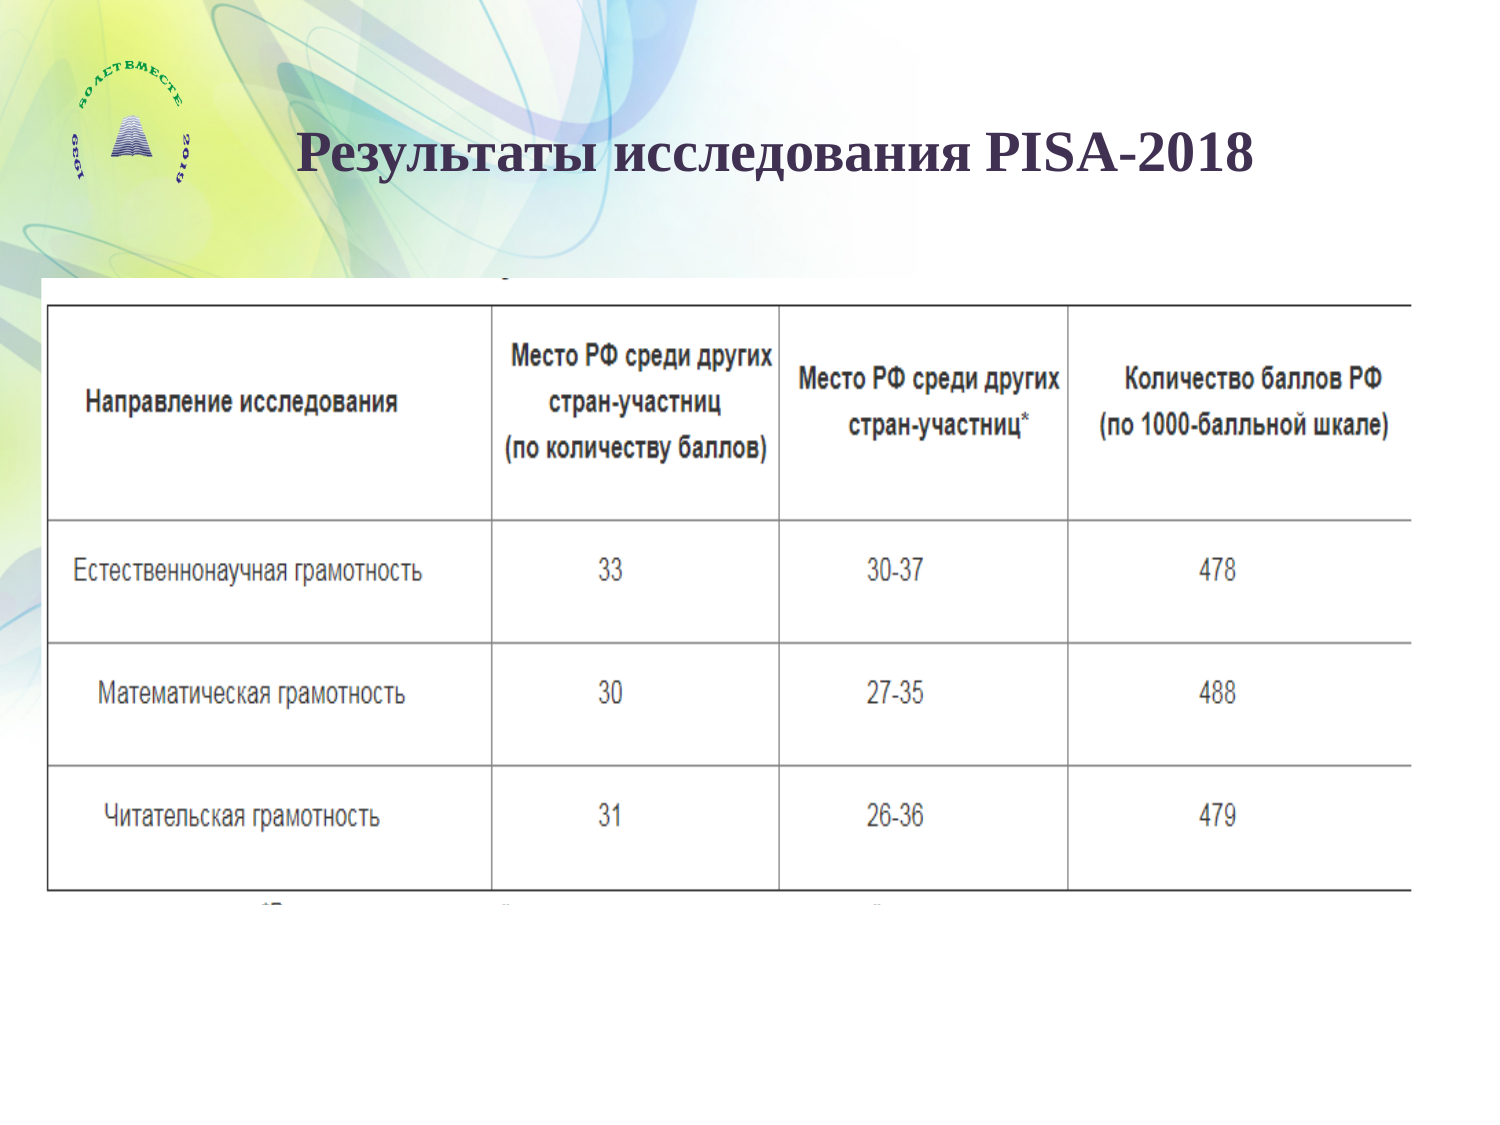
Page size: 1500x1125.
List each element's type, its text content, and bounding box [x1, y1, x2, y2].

title Результаты исследования PISA-2018 [100, 54, 1451, 243]
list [41, 278, 1412, 906]
picture [0, 0, 1500, 1125]
